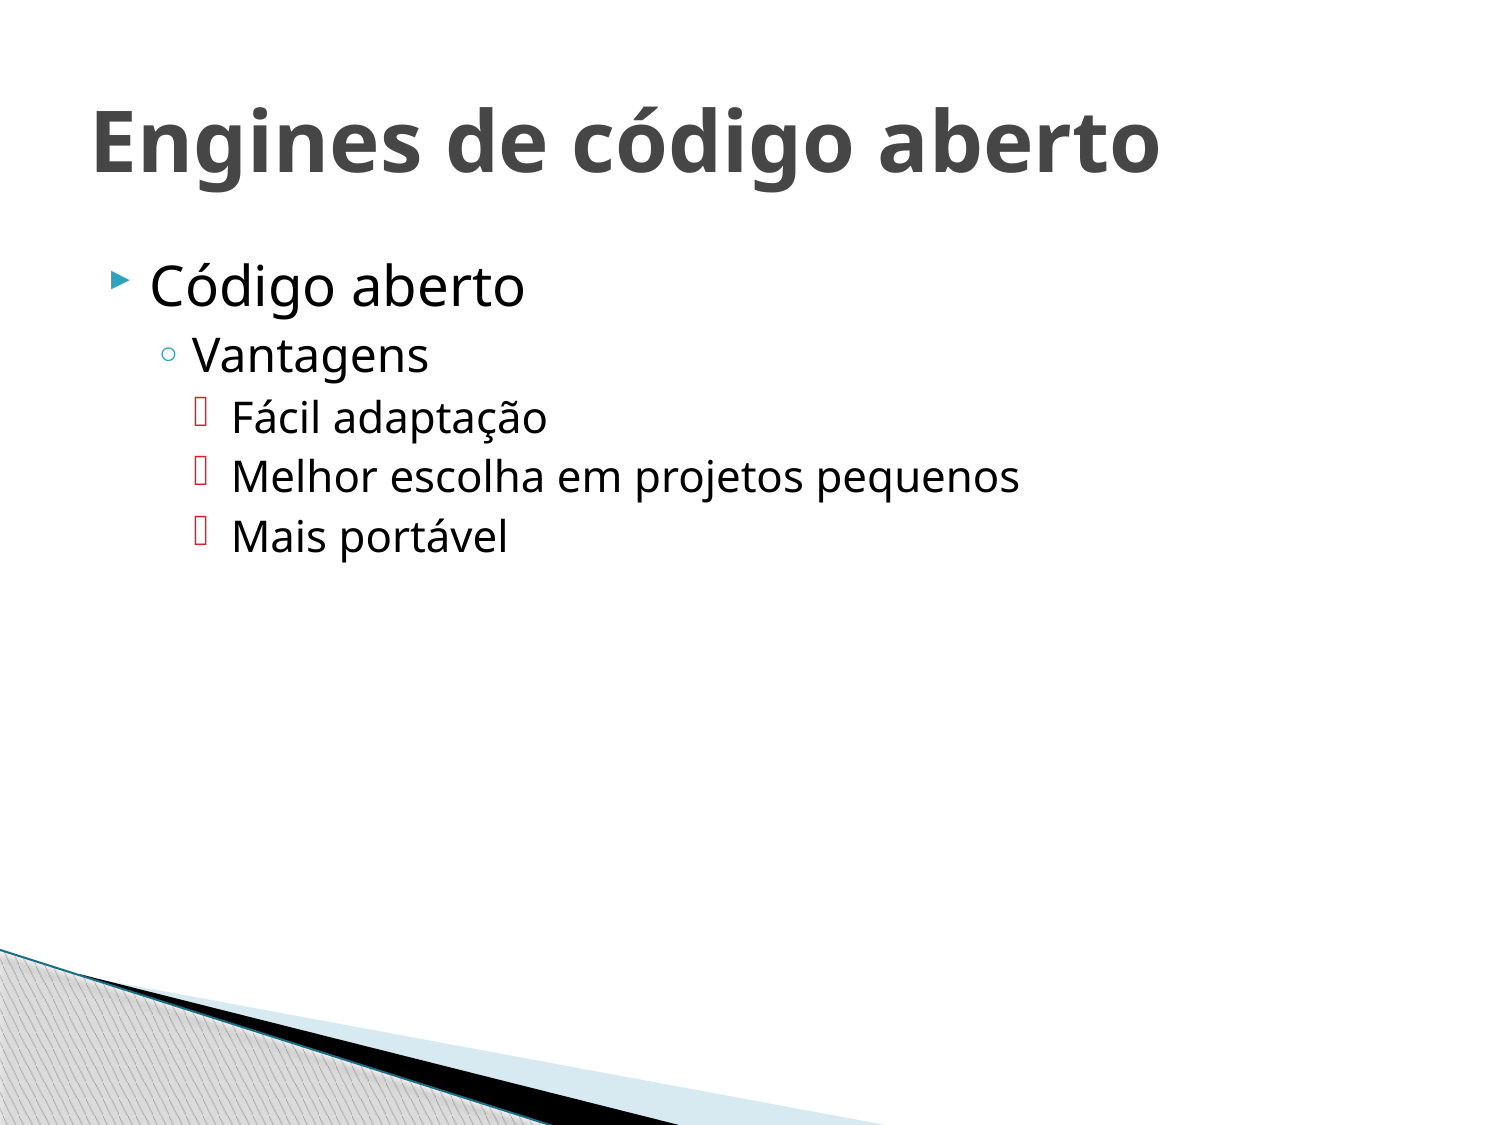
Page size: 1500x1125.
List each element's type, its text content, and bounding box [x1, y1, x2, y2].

list Código aberto Vantagens Fácil adaptação Melhor escolha em projetos pequenos Mais portável [74, 242, 1426, 986]
title Engines de código aberto [75, 45, 1425, 233]
